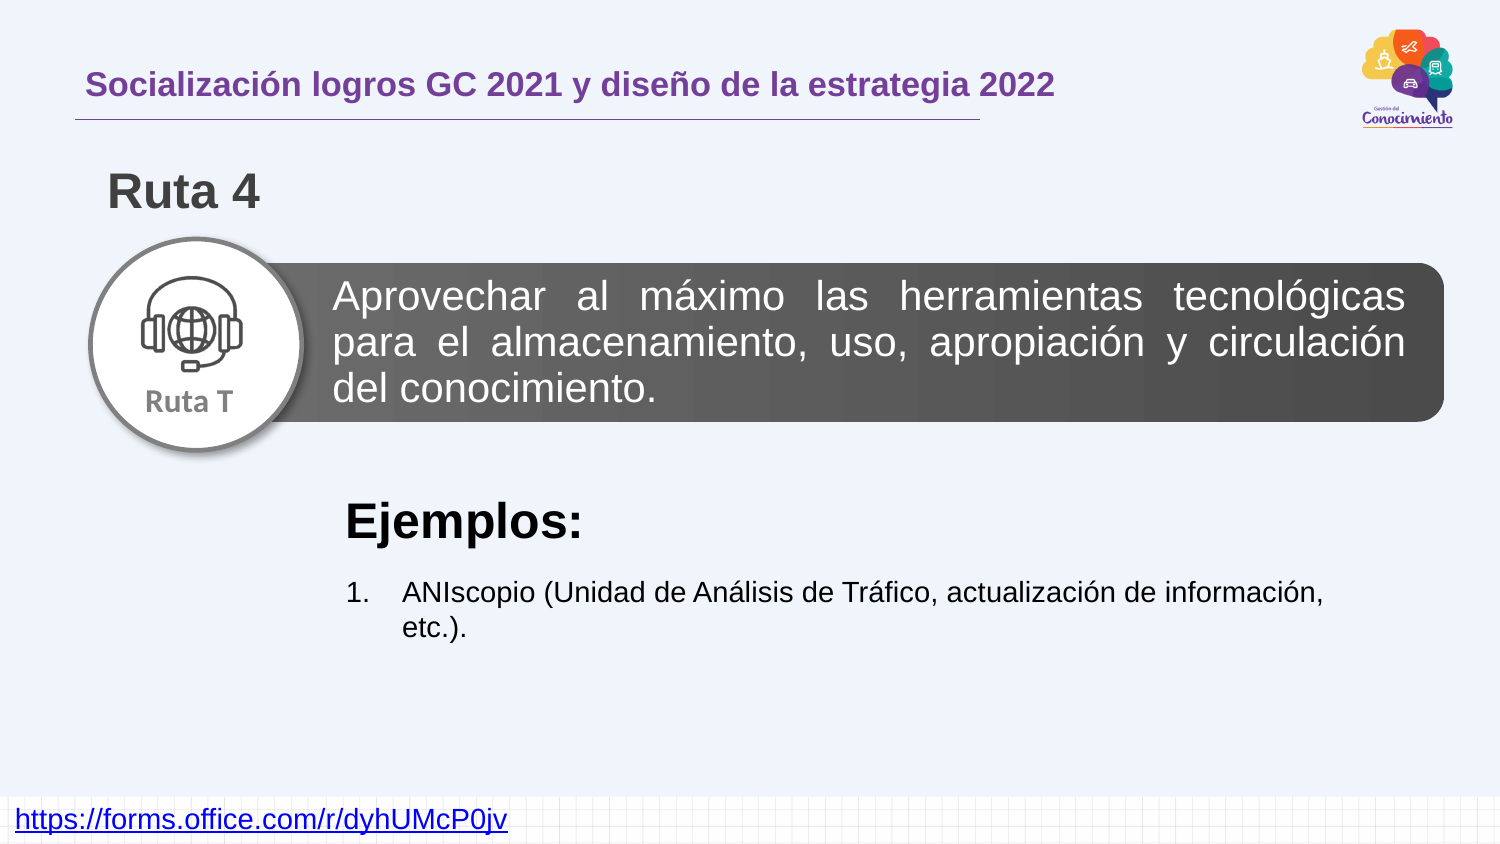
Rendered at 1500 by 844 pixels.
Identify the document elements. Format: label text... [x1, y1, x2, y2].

text_box Socialización logros GC 2021 y diseño de la estrategia 2022 [70, 54, 1071, 153]
text_box https://forms.office.com/r/dyhUMcP0jv [0, 793, 750, 843]
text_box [90, 238, 302, 451]
text_box Aprovechar al máximo las herramientas tecnológicas para el almacenamiento, uso, apropiación y circulación del conocimiento. [317, 265, 1422, 418]
text_box [302, 261, 1446, 423]
text_box Ejemplos: ANIscopio (Unidad de Análisis de Tráfico, actualización de información, etc.). [331, 481, 1391, 771]
text_box Ruta 4 [92, 151, 276, 226]
picture [0, 0, 1500, 844]
